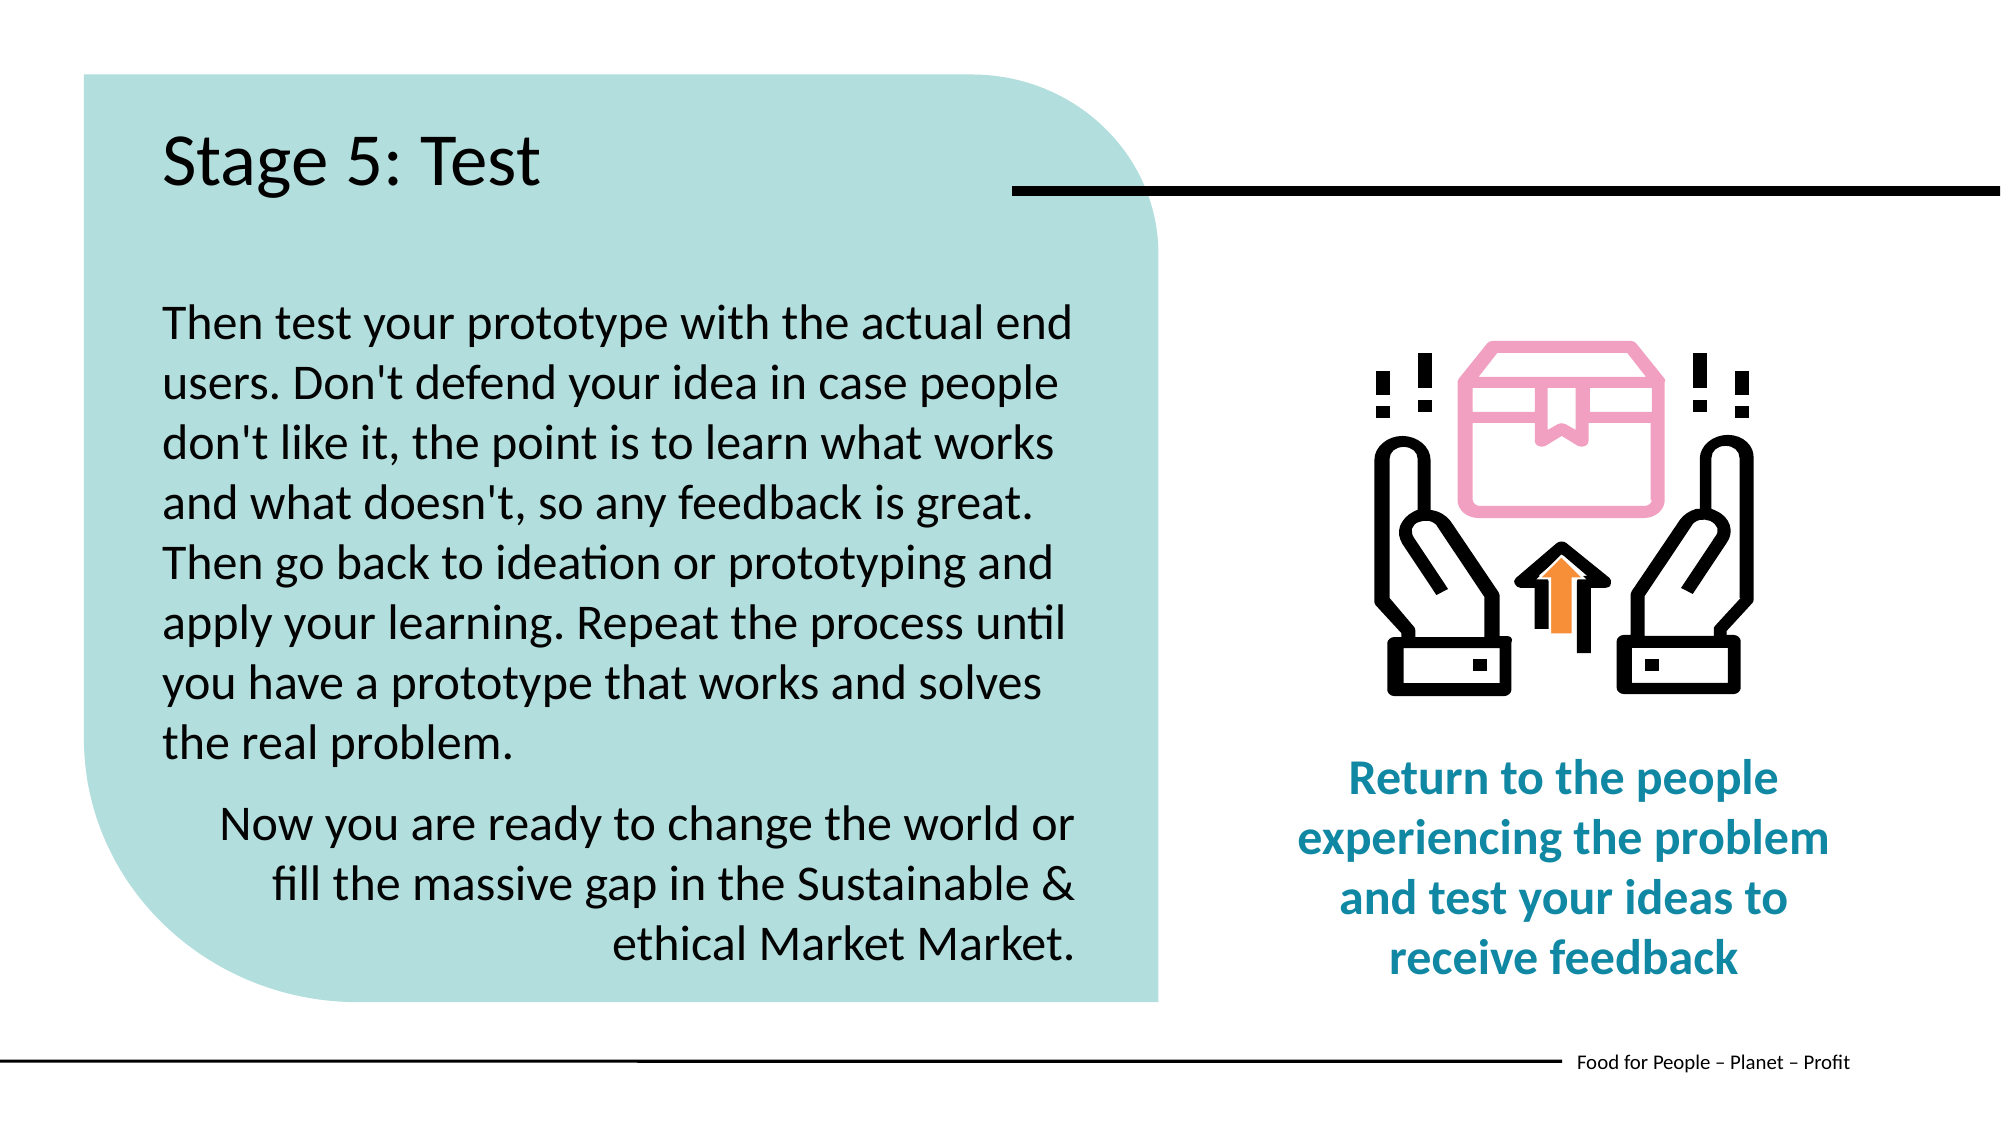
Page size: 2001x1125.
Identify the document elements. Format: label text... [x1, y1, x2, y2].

list Stage 5: Test [147, 113, 967, 276]
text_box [1374, 340, 1754, 696]
list Then test your prototype with the actual end users. Don't defend your idea in case people don't like it, the point is to learn what works and what doesn't, so any feedback is great. Then go back to ideation or prototyping and apply your learning. Repeat the process until you have a prototype that works and solves the real problem. Now you are ready to change the world or fill the massive gap in the Sustainable & ethical Market Market. [147, 281, 1091, 857]
text_box Return to the people experiencing the problem and test your ideas to receive feedback [1243, 737, 1884, 992]
